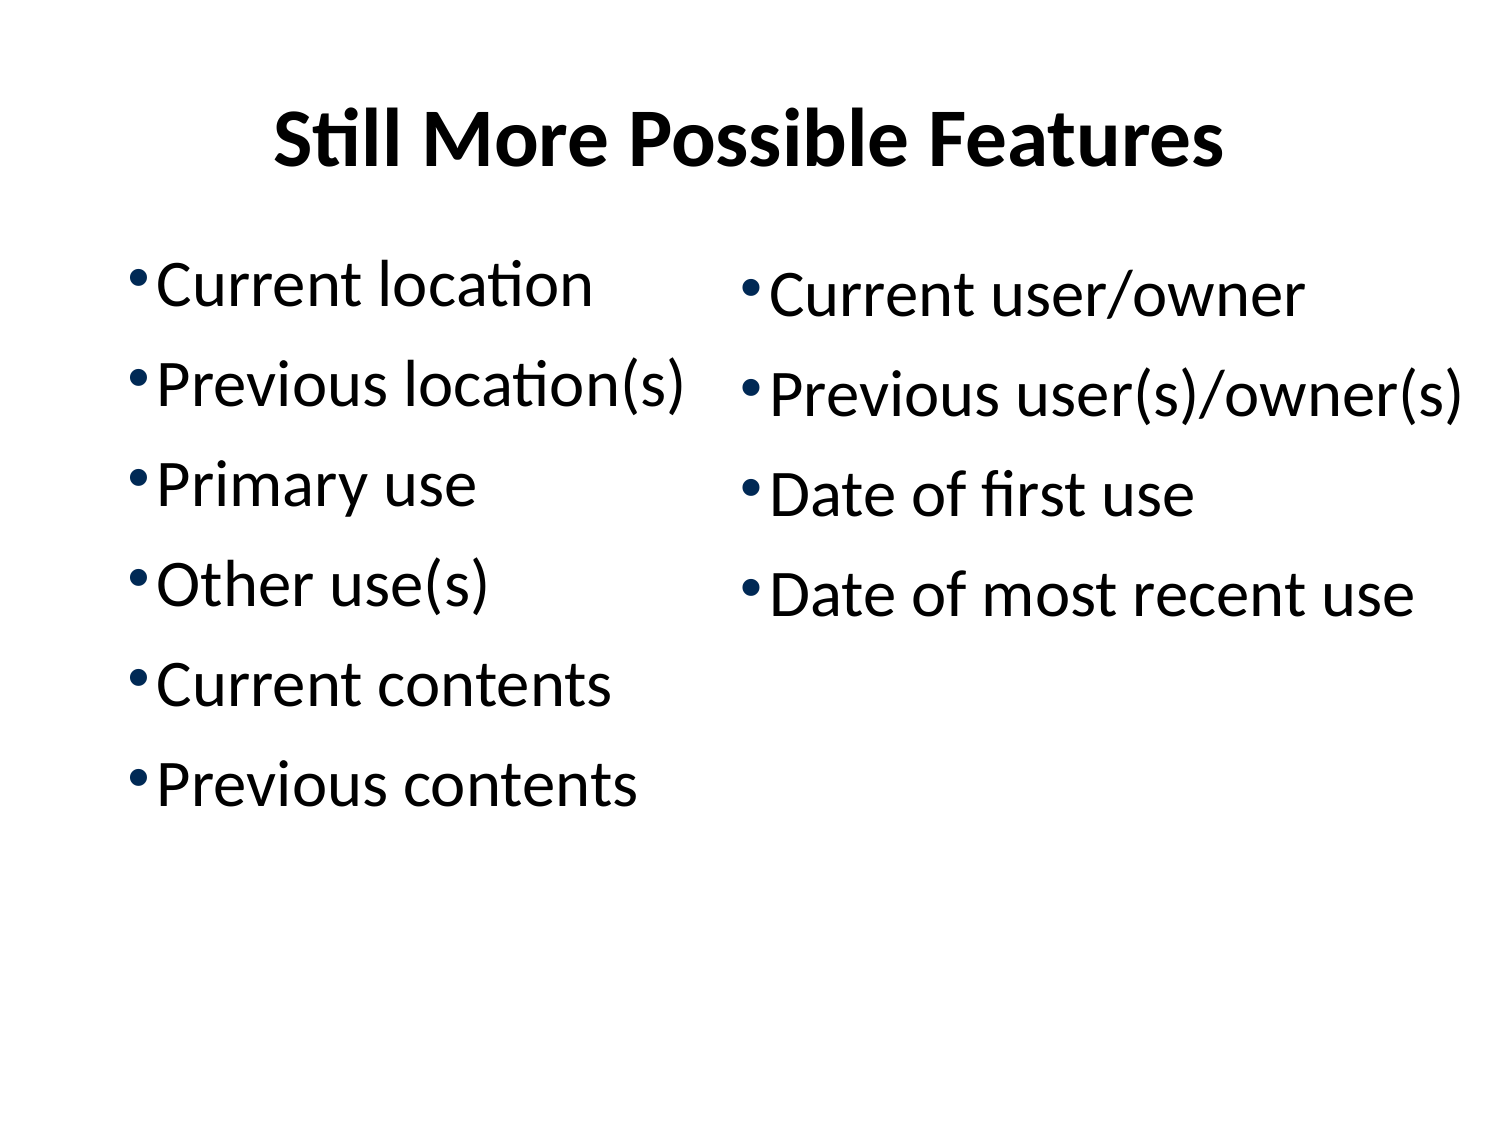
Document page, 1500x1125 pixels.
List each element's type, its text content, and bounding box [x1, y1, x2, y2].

list Current user/owner Previous user(s)/owner(s) Date of first use Date of most recent use [725, 250, 1500, 993]
list Current location Previous location(s) Primary use Other use(s) Current contents Previous contents [112, 240, 775, 983]
title Still More Possible Features [75, 45, 1425, 233]
